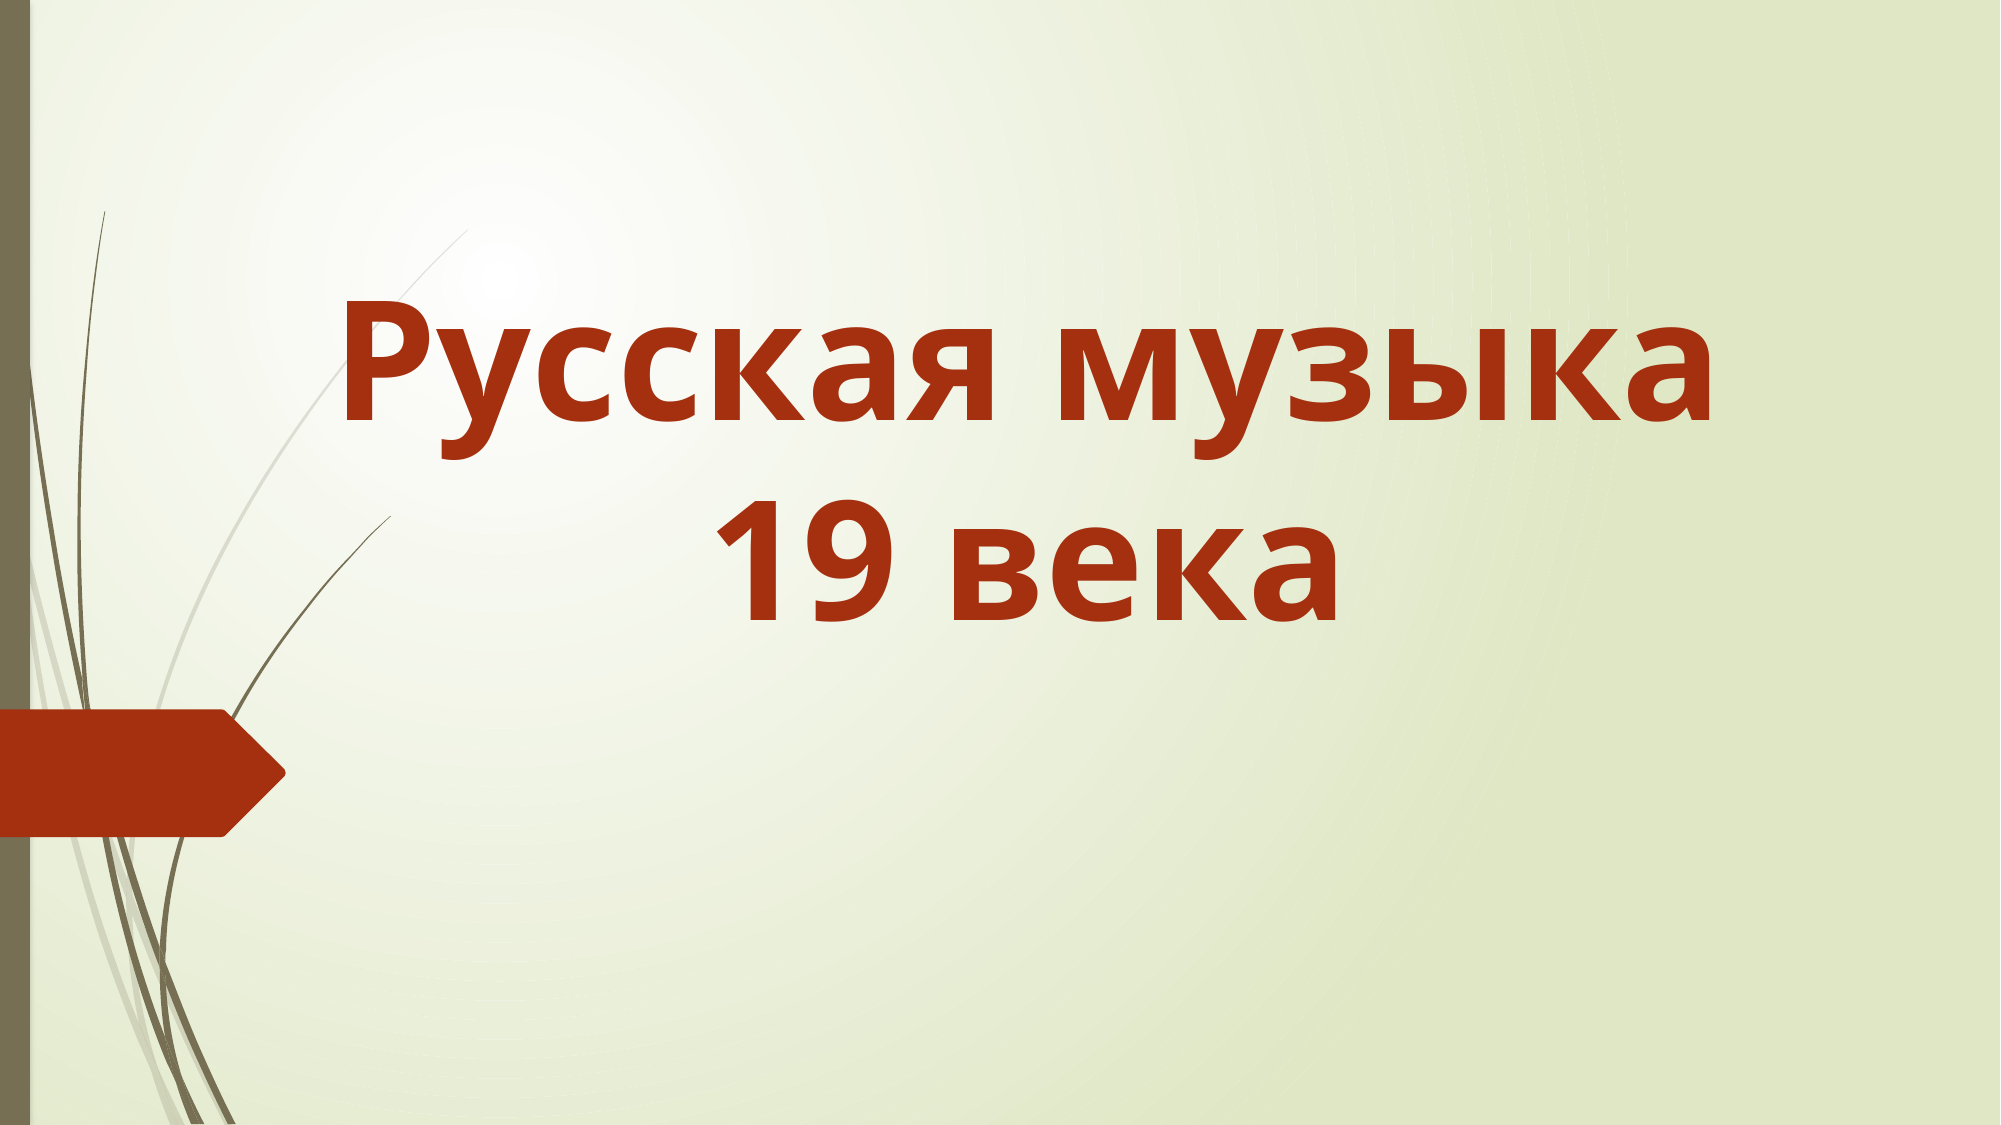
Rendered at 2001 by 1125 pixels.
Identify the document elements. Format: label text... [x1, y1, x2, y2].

title Русская музыка 19 века [277, 136, 1778, 662]
